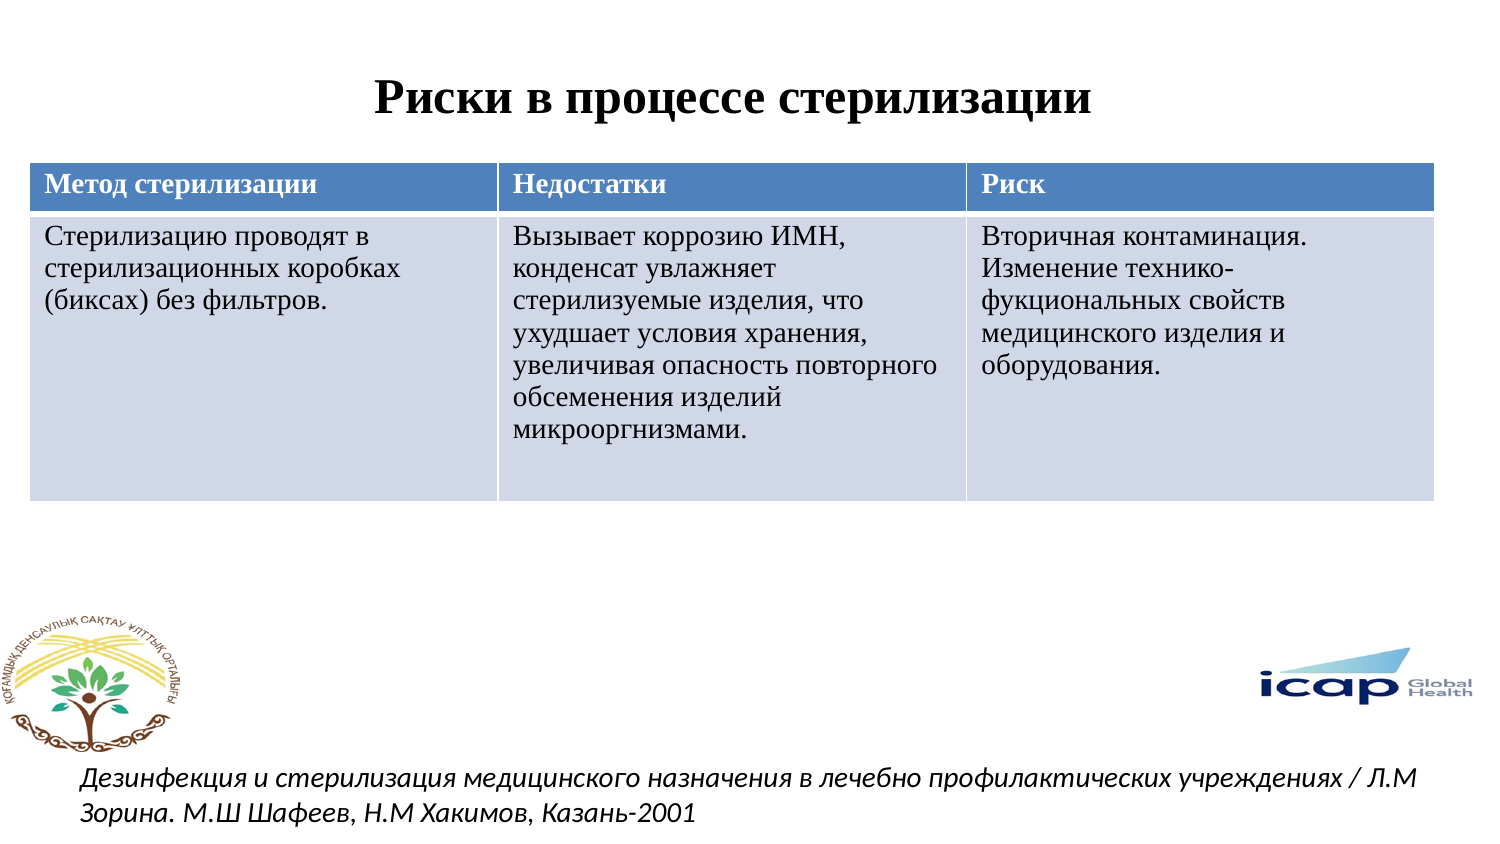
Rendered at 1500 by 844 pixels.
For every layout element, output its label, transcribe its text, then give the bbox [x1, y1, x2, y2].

table_cell Вызывает коррозию ИМН, конденсат увлажняет стерилизуемые изделия, что ухудшает условия хранения, увеличивая опасность повторного обсеменения изделий микрооргнизмами. [499, 217, 966, 501]
text_box Дезинфекция и стерилизация медицинского назначения в лечебно профилактических учреждениях / Л.М Зорина. М.Ш Шафеев, Н.М Хакимов, Казань-2001 [64, 751, 1459, 836]
picture [2, 616, 180, 752]
text_box Риски в процессе стерилизации [360, 55, 1235, 131]
table_header Метод стерилизации [30, 163, 497, 211]
table_cell Вторичная контаминация. Изменение технико-фукциональных свойств медицинского изделия и оборудования. [967, 217, 1434, 501]
picture [1233, 622, 1495, 742]
table_cell Стерилизацию проводят в стерилизационных коробках (биксах) без фильтров. [30, 217, 497, 501]
table_header Недостатки [499, 163, 966, 211]
table_header Риск [967, 163, 1434, 211]
